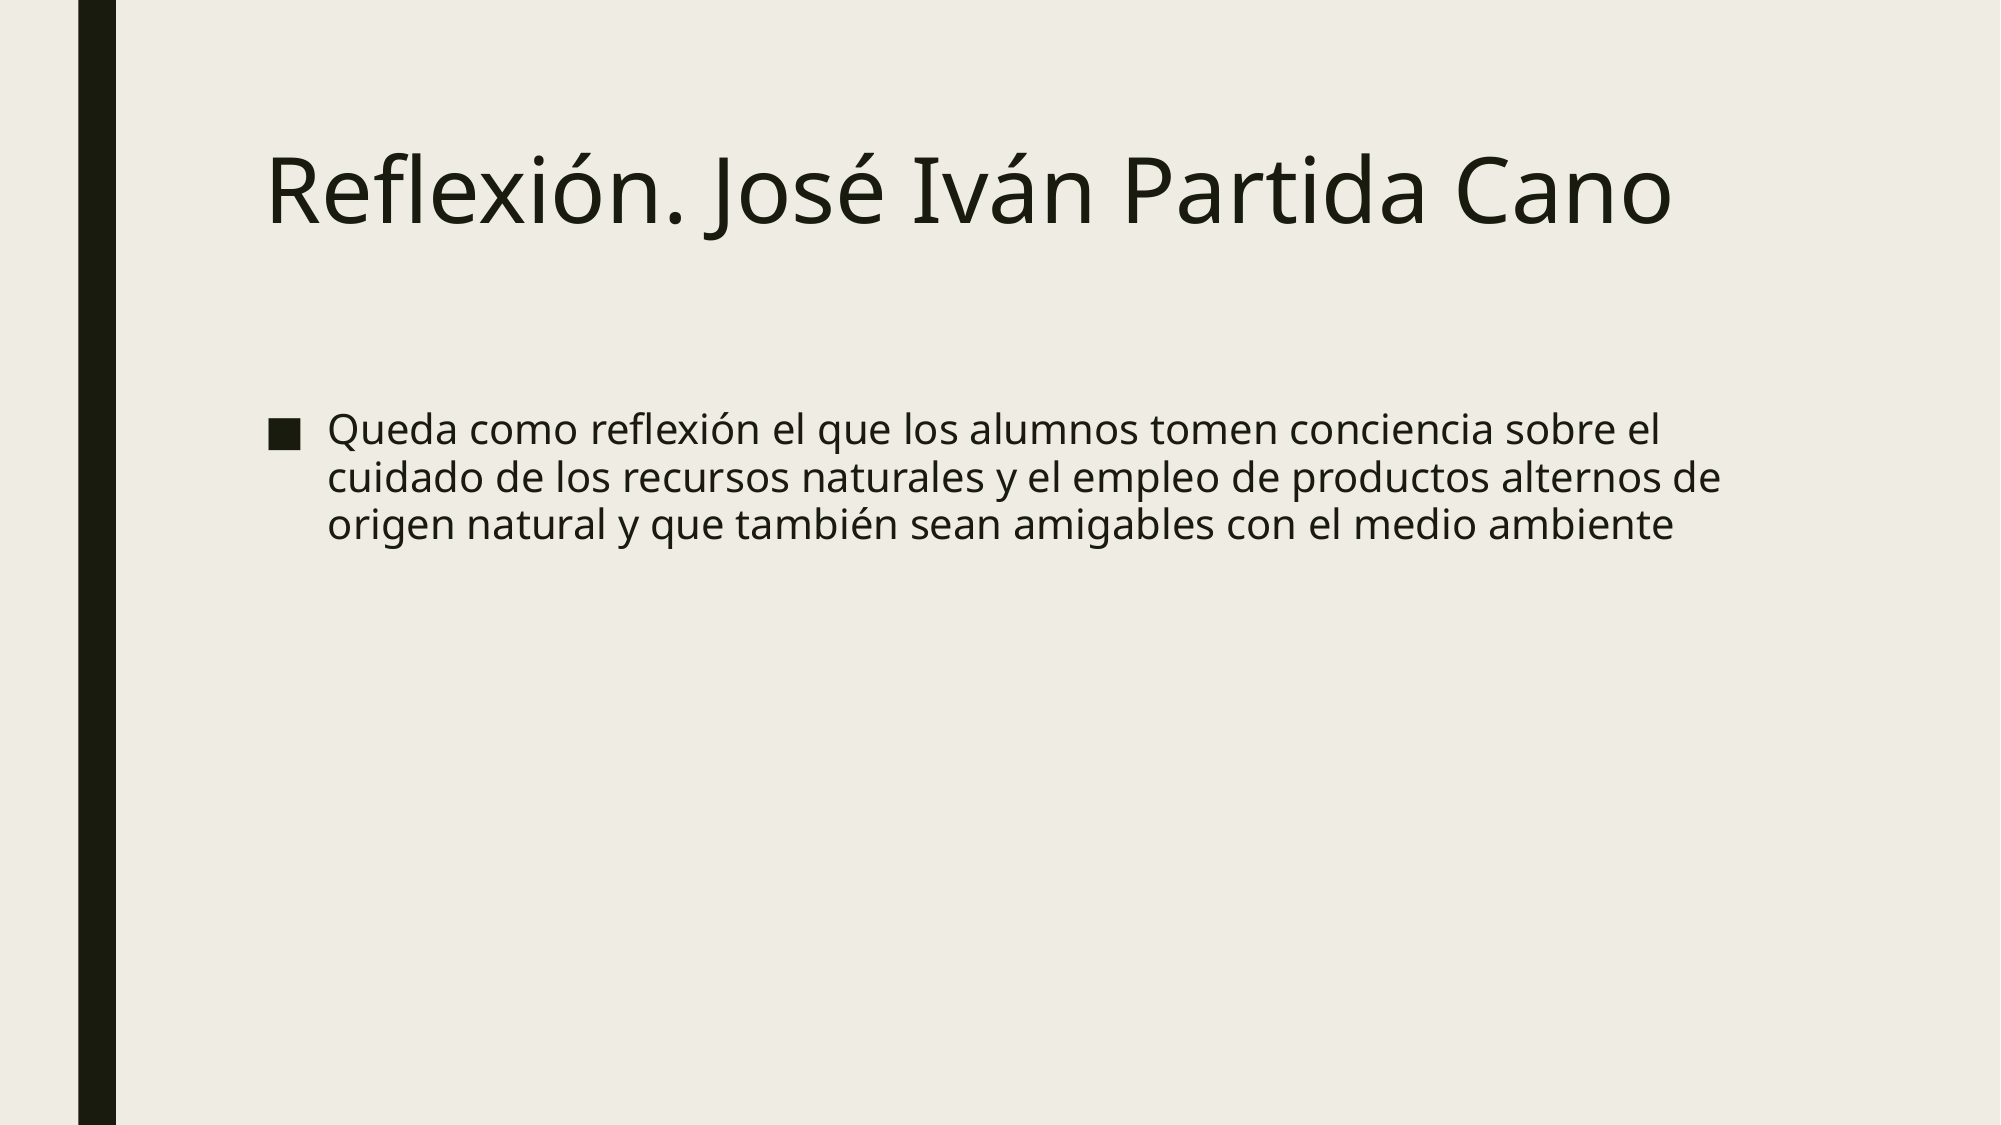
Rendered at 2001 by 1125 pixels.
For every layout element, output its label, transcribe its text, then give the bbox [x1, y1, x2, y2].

text_box Reflexión. José Iván Partida Cano [249, 137, 1825, 382]
text_box Queda como reflexión el que los alumnos tomen conciencia sobre el cuidado de los recursos naturales y el empleo de productos alternos de origen natural y que también sean amigables con el medio ambiente [249, 399, 1825, 988]
